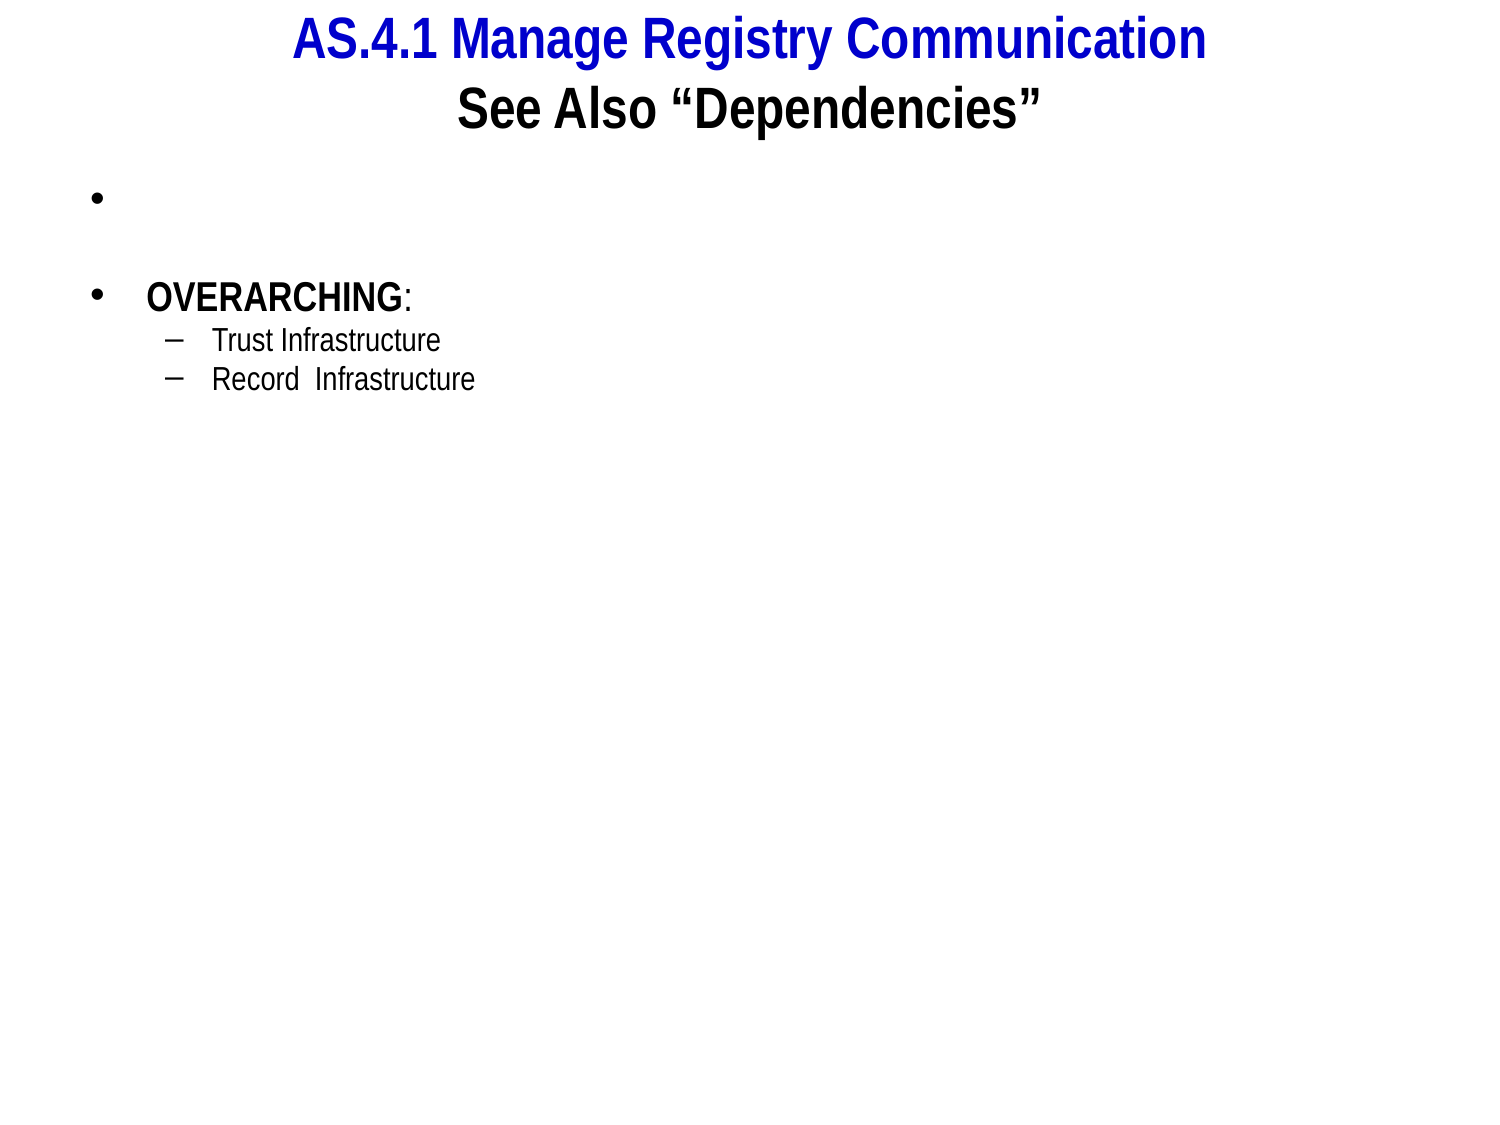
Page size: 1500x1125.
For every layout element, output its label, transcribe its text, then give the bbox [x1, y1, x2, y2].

title AS.4.1 Manage Registry Communication See Also “Dependencies” [0, 9, 1500, 132]
list OVERARCHING: Trust Infrastructure Record Infrastructure [74, 175, 1426, 1049]
